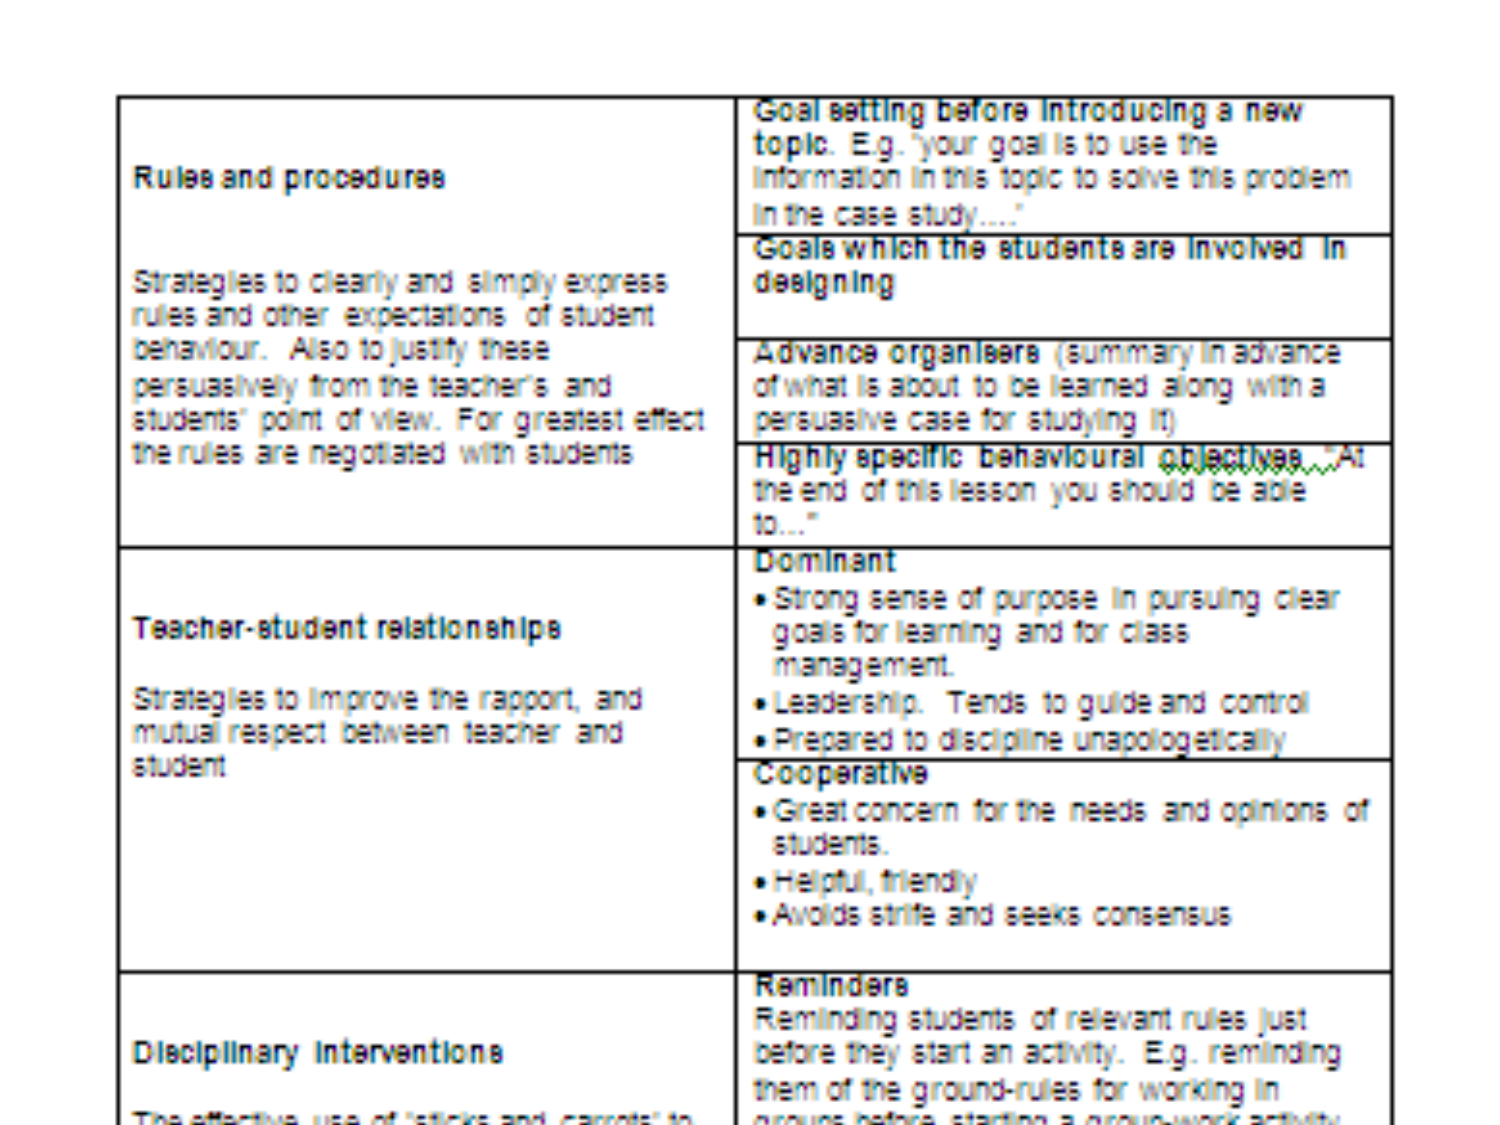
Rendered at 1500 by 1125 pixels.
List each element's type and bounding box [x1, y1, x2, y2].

picture [29, 77, 1465, 1125]
